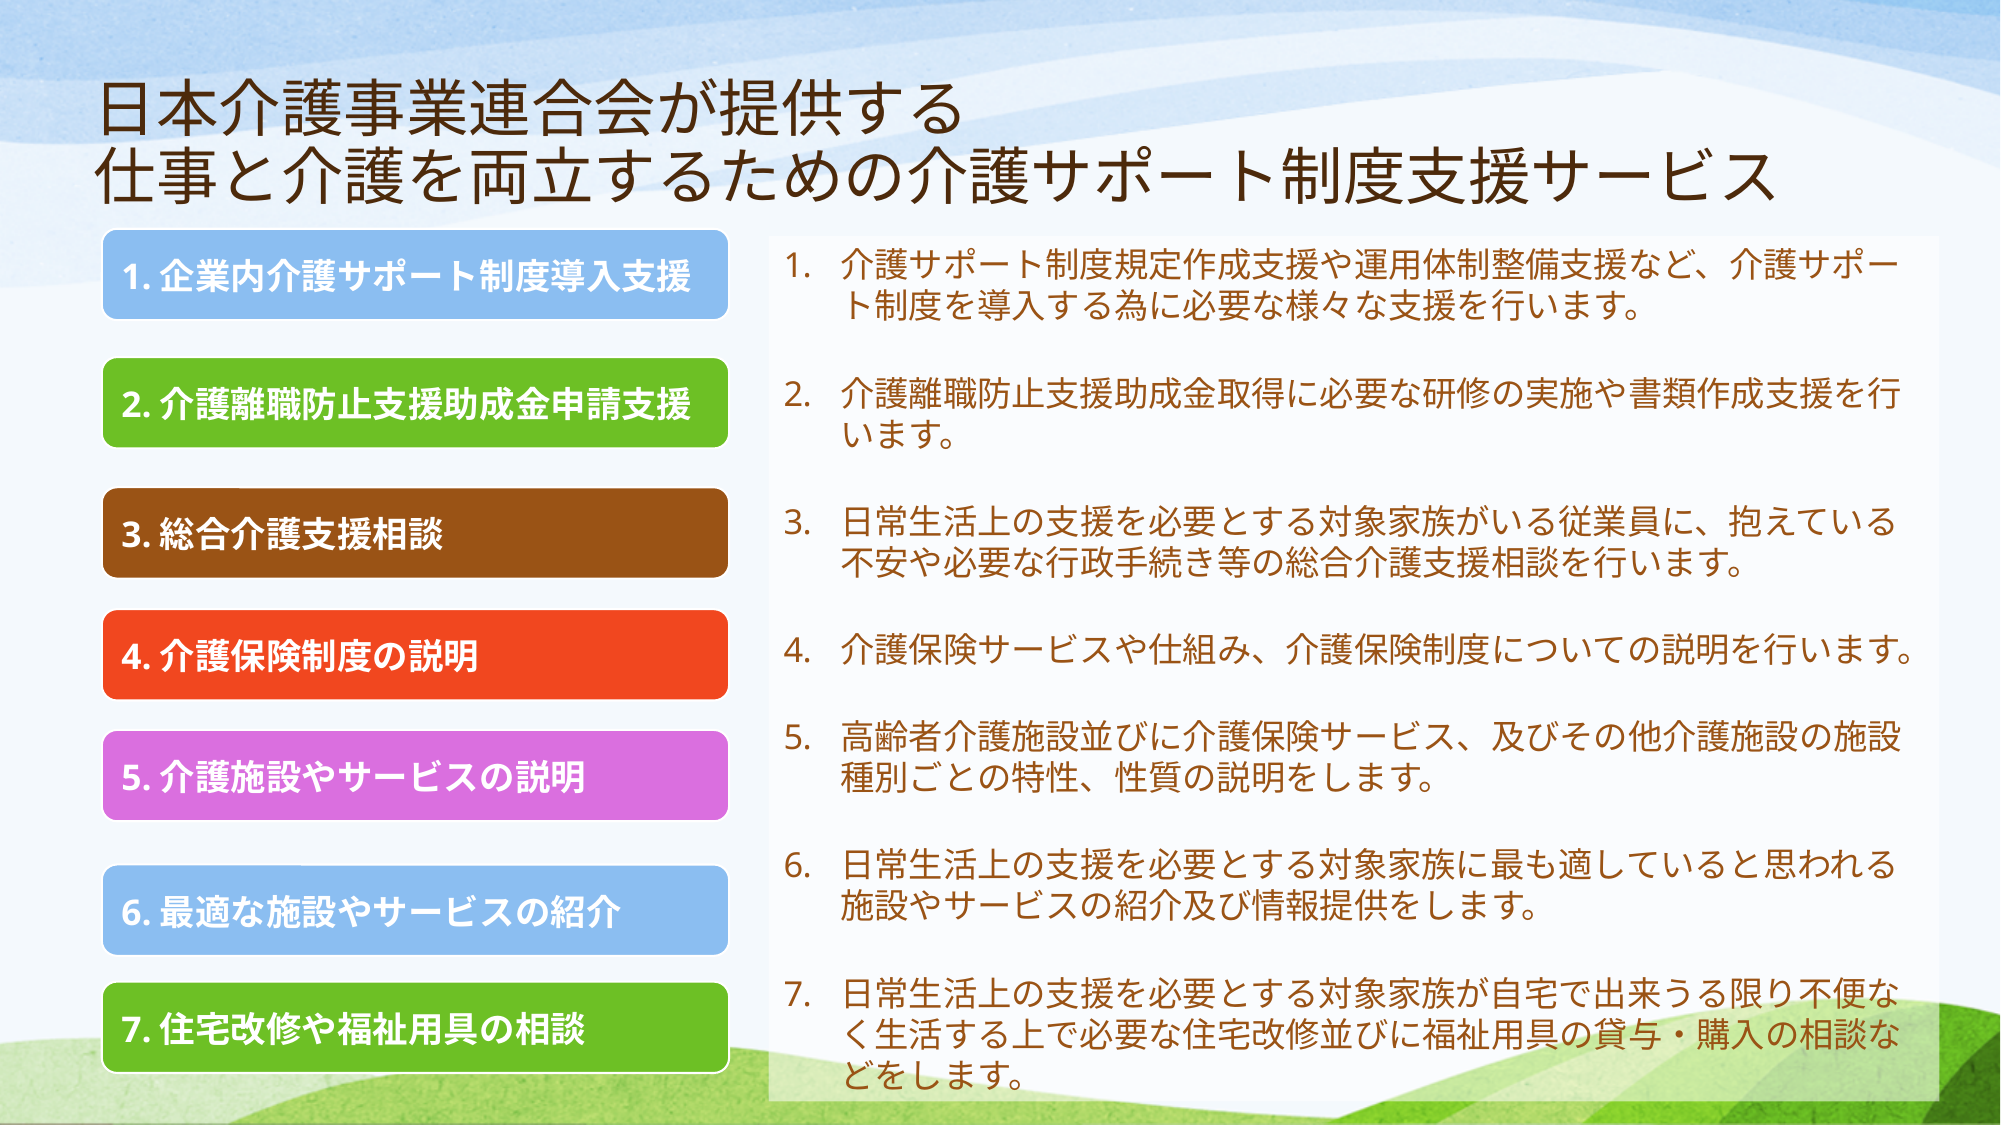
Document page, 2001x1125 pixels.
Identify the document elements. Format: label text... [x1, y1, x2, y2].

text_box 介護サポート制度規定作成支援や運用体制整備支援など、介護サポート制度を導入する為に必要な様々な支援を行います。 介護離職防止支援助成金取得に必要な研修の実施や書類作成支援を行います。 日常生活上の支援を必要とする対象家族がいる従業員に、抱えている不安や必要な行政手続き等の総合介護支援相談を行います。 介護保険サービスや仕組み、介護保険制度についての説明を行います。 高齢者介護施設並びに介護保険サービス、及びその他介護施設の施設種別ごとの特性、性質の説明をします。 日常生活上の支援を必要とする対象家族に最も適していると思われる施設やサービスの紹介及び情報提供をします。 日常生活上の支援を必要とする対象家族が自宅で出来うる限り不便なく生活する上で必要な住宅改修並びに福祉用具の貸与・購入の相談などをします。 [768, 235, 1940, 1102]
picture [0, 0, 2001, 1125]
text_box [101, 219, 730, 1080]
text_box 日本介護事業連合会が提供する 仕事と介護を両立するための介護サポート制度支援サービス [78, 50, 1850, 220]
